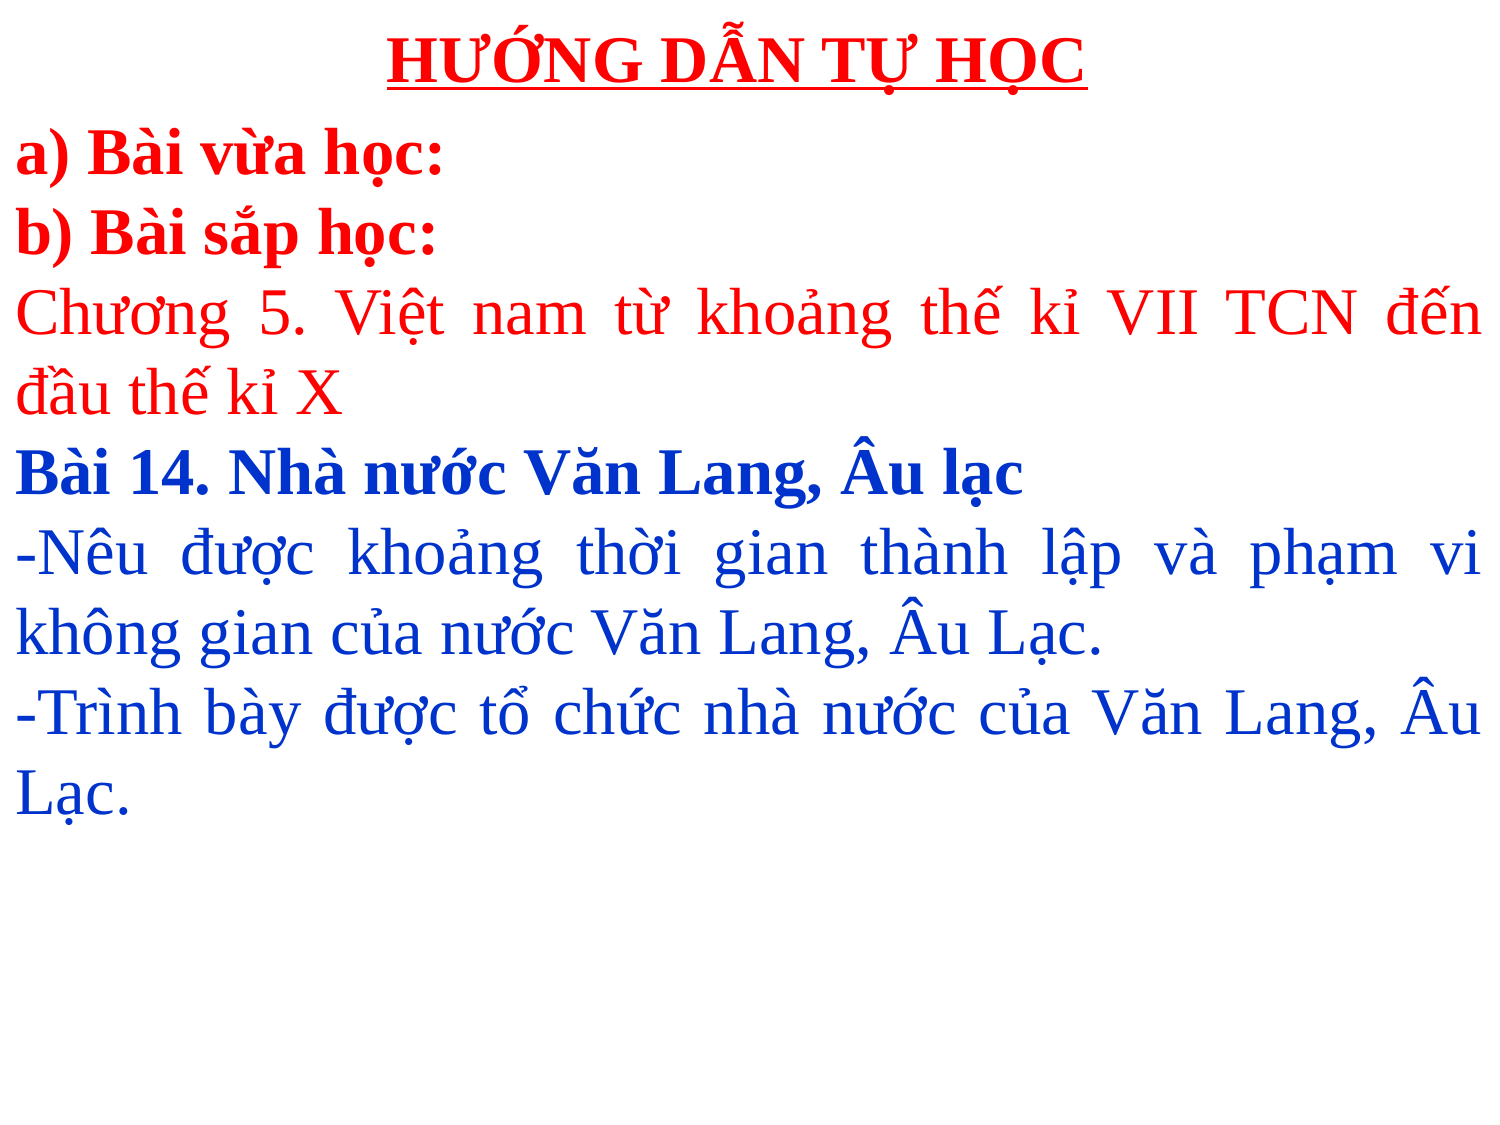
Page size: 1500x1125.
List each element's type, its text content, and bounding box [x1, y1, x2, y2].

title HƯỚNG DẪN TỰ HỌC [62, 0, 1413, 99]
list a) Bài vừa học: b) Bài sắp học: Chương 5. Việt nam từ khoảng thế kỉ VII TCN đến đầu thế kỉ X Bài 14. Nhà nước Văn Lang, Âu lạc -Nêu được khoảng thời gian thành lập và phạm vi không gian của nước Văn Lang, Âu Lạc. -Trình bày được tổ chức nhà nước của Văn Lang, Âu Lạc. [0, 99, 1500, 1063]
